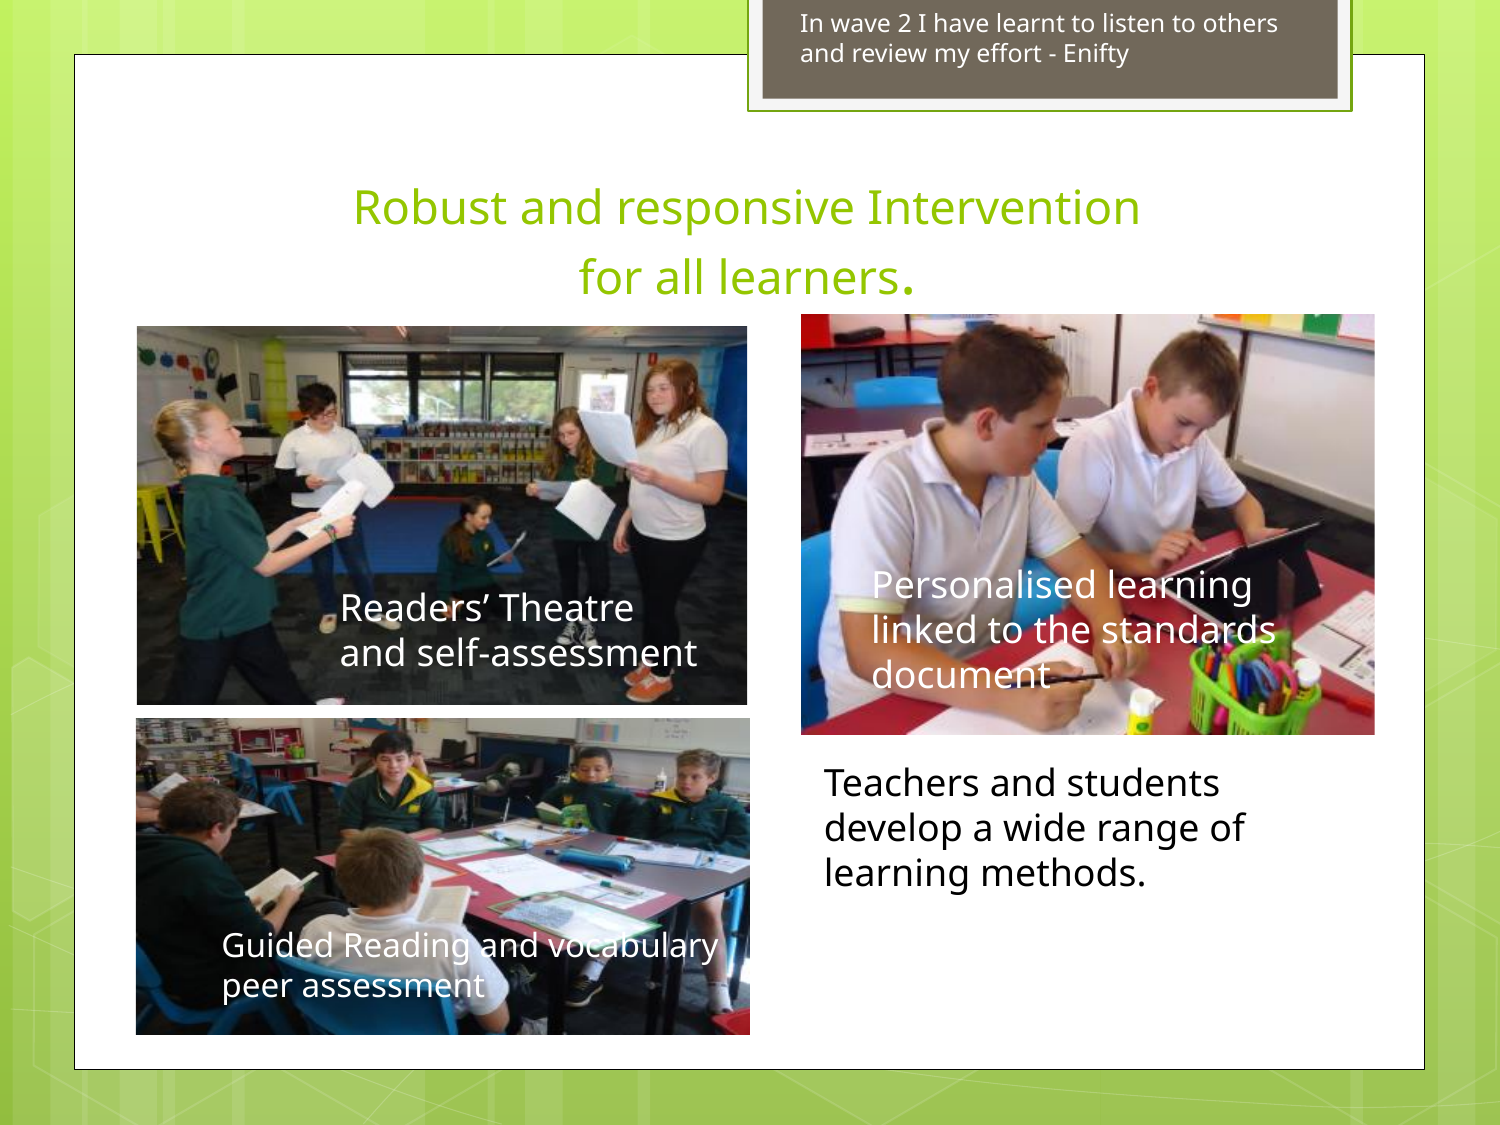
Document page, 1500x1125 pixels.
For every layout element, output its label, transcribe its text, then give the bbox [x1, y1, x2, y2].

text_box In wave 2 I have learnt to listen to others and review my effort - Enifty [785, 0, 1317, 75]
text_box Teachers and students develop a wide range of learning methods. [809, 751, 1329, 902]
picture [340, 1031, 348, 1036]
picture [800, 314, 1375, 735]
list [136, 326, 748, 705]
title Robust and responsive Intervention for all learners. [171, 168, 1324, 315]
picture [135, 718, 751, 1036]
